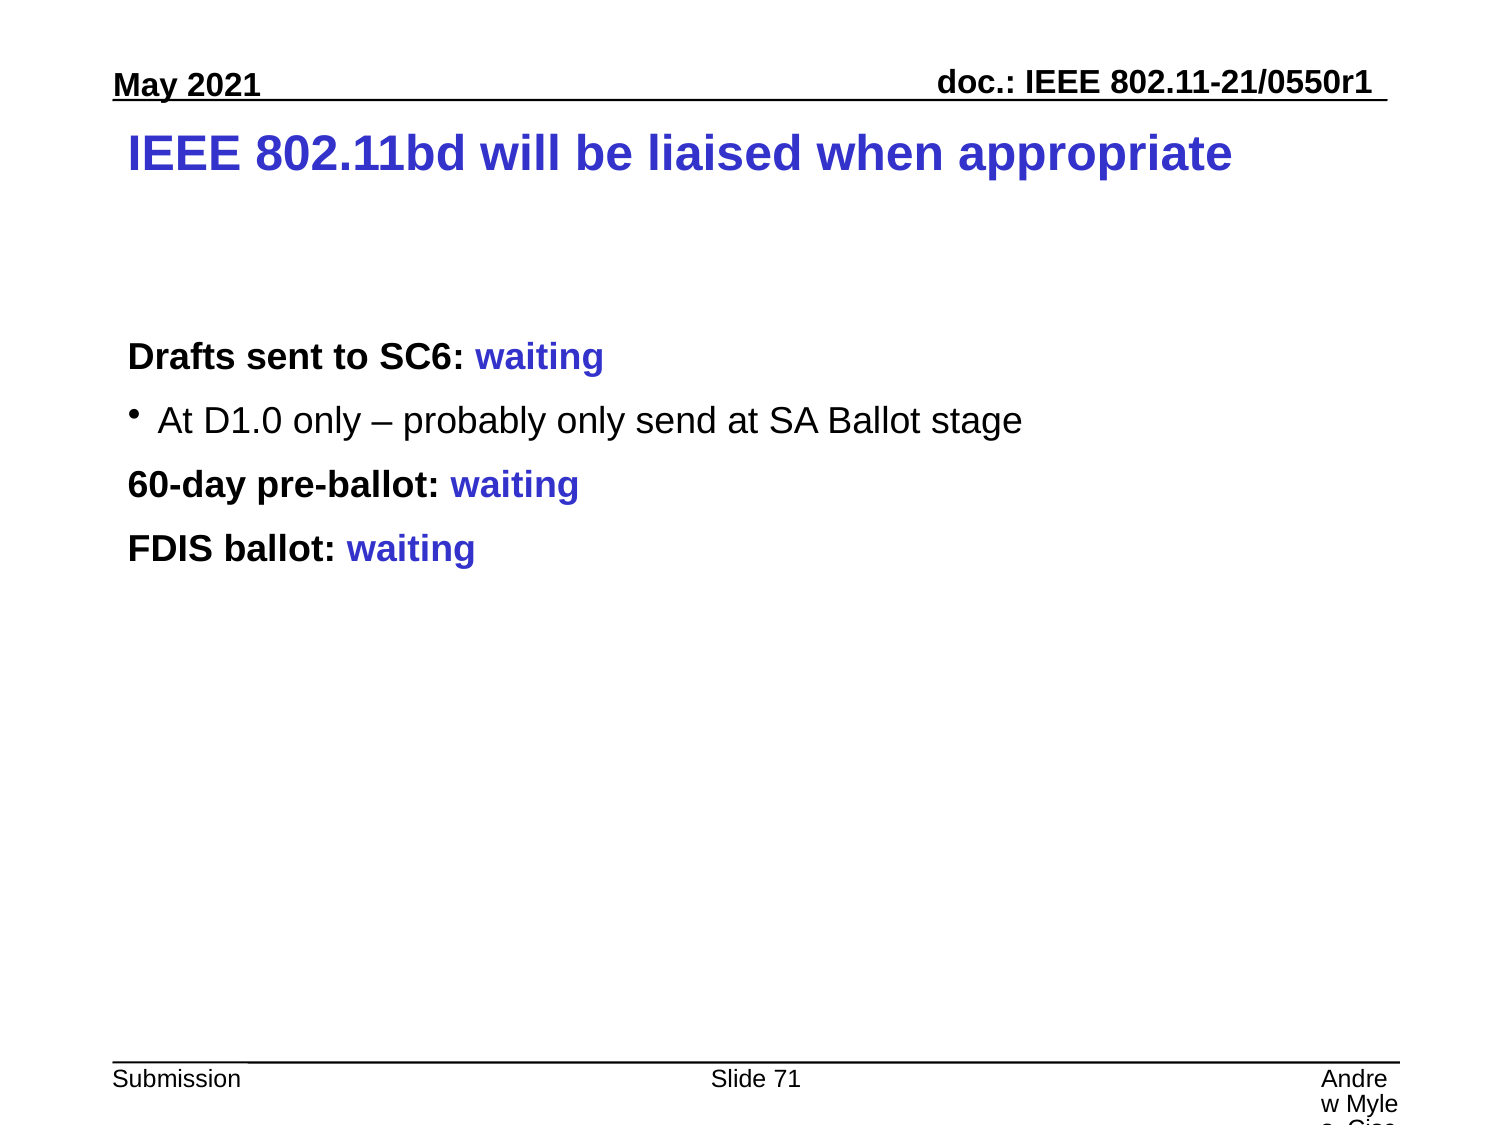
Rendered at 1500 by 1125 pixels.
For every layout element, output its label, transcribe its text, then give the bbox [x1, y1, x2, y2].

slide_number Slide 71 [709, 1061, 803, 1093]
list Drafts sent to SC6: waiting At D1.0 only – probably only send at SA Ballot stage 60-day pre-ballot: waiting FDIS ballot: waiting [112, 324, 1388, 1000]
title IEEE 802.11bd will be liaised when appropriate [112, 112, 1388, 288]
footer Andrew Myles, Cisco [1320, 1061, 1402, 1093]
